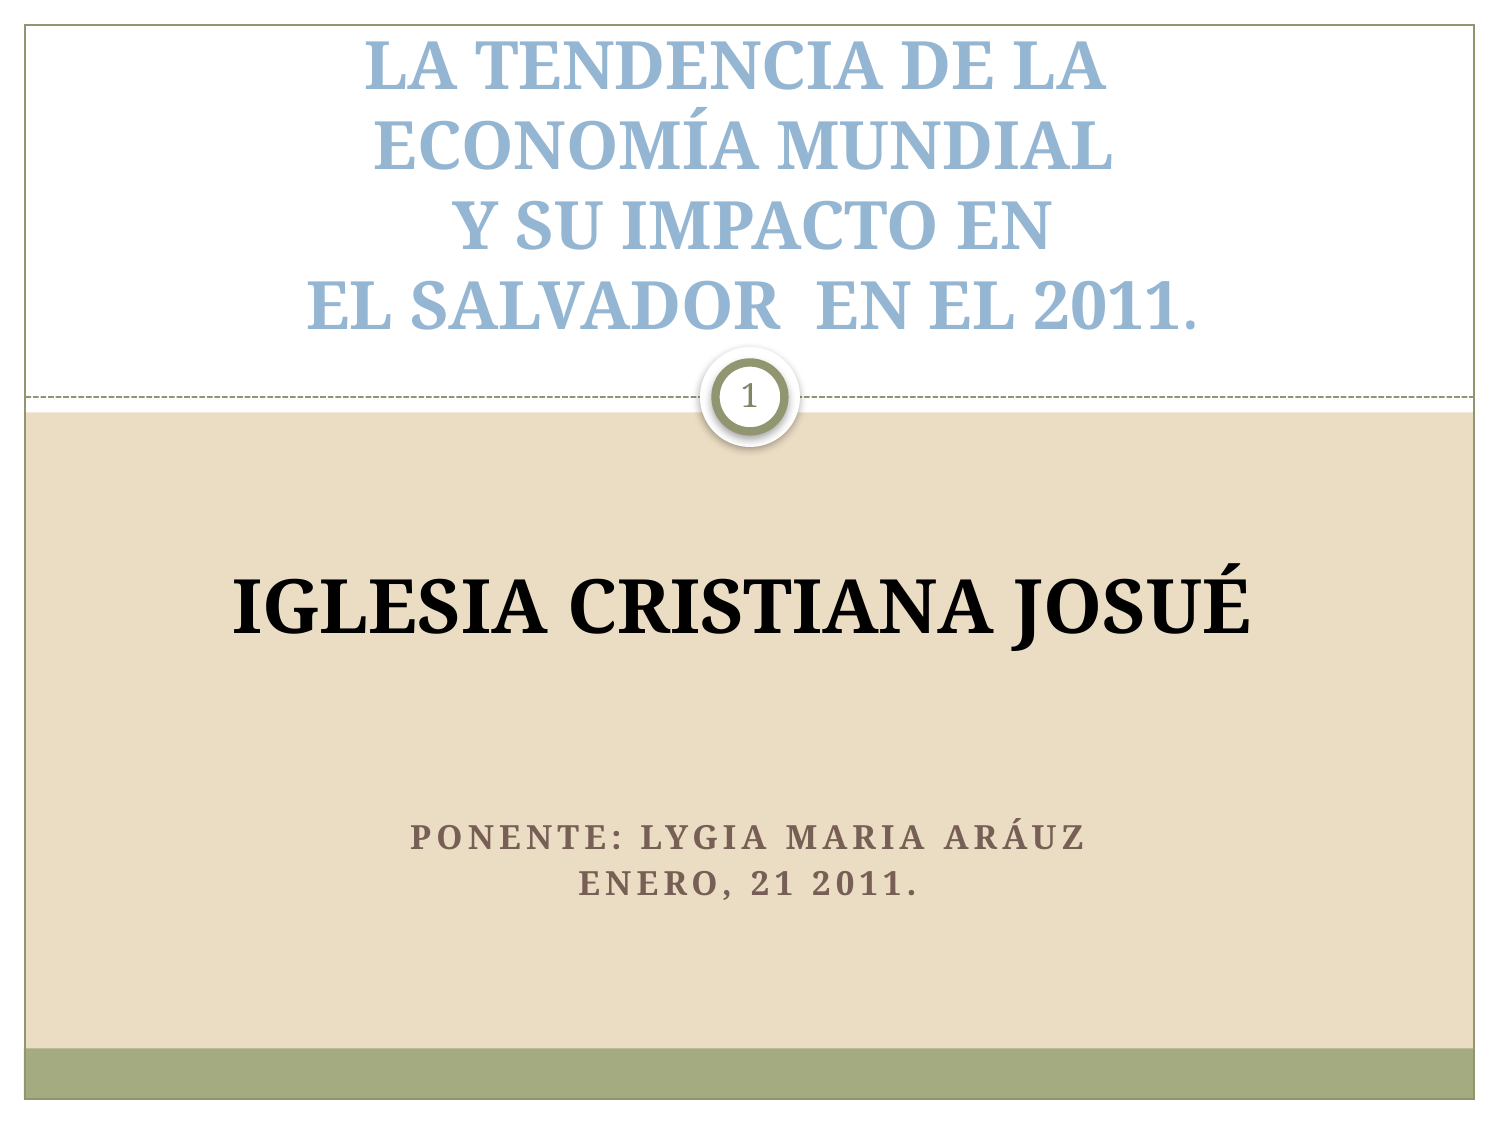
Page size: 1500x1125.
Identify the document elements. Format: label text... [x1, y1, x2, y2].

text_box IGLESIA CRISTIANA JOSUÉ [135, 550, 1348, 656]
slide_number 1 [712, 360, 788, 434]
subtitle PONENTE: LYGIA MARIA ARÁUZ ENERO, 21 2011. [222, 808, 1273, 1072]
title LA TENDENCIA DE LA ECONOMÍA MUNDIAL Y SU IMPACTO EN EL SALVADOR EN EL 2011. [70, 23, 1418, 350]
